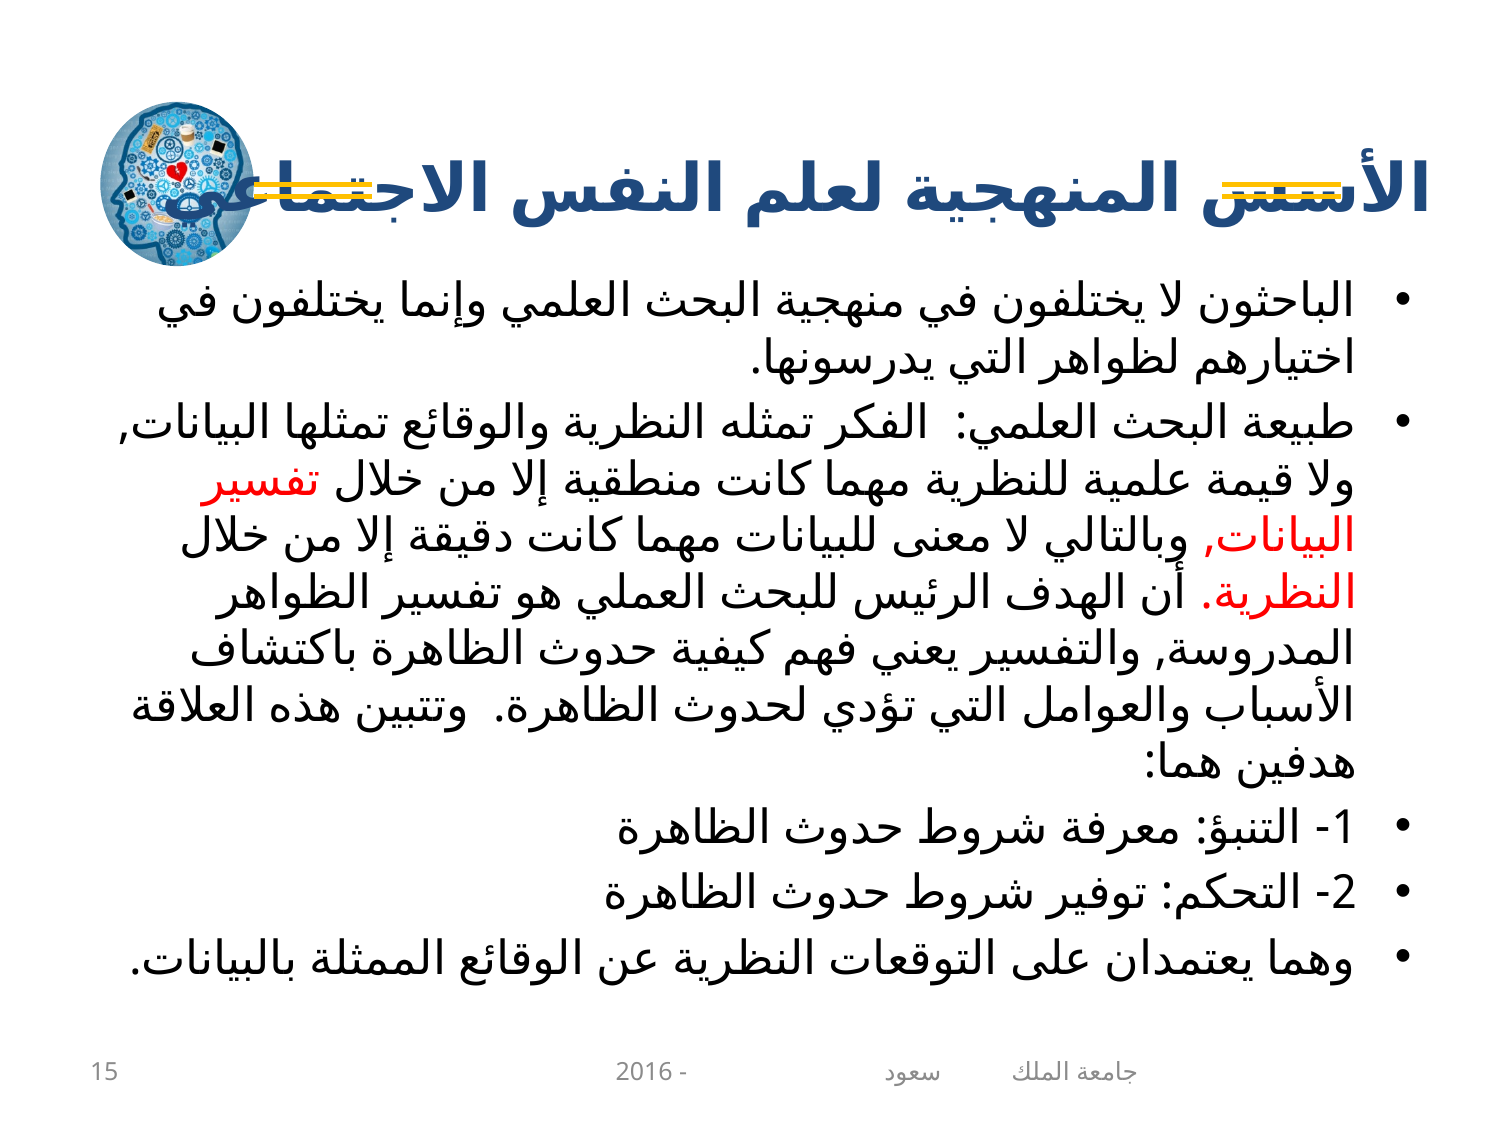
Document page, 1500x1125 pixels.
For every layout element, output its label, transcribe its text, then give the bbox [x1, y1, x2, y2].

text_box الأسس المنهجية لعلم النفس الاجتماعي [259, 137, 1449, 233]
slide_number 15 [75, 1042, 425, 1103]
footer جامعة الملك سعود - 2016 [512, 1042, 988, 1103]
picture [100, 101, 255, 267]
text_box الباحثون لا يختلفون في منهجية البحث العلمي وإنما يختلفون في اختيارهم لظواهر التي يدرسونها. طبيعة البحث العلمي: الفكر تمثله النظرية والوقائع تمثلها البيانات, ولا قيمة علمية للنظرية مهما كانت منطقية إلا من خلال تفسير البيانات, وبالتالي لا معنى للبيانات مهما كانت دقيقة إلا من خلال النظرية. أن الهدف الرئيس للبحث العملي هو تفسير الظواهر المدروسة, والتفسير يعني فهم كيفية حدوث الظاهرة باكتشاف الأسباب والعوامل التي تؤدي لحدوث الظاهرة. وتتبين هذه العلاقة هدفين هما: 1- التنبؤ: معرفة شروط حدوث الظاهرة 2- التحكم: توفير شروط حدوث الظاهرة وهما يعتمدان على التوقعات النظرية عن الوقائع الممثلة بالبيانات. [74, 262, 1425, 1005]
